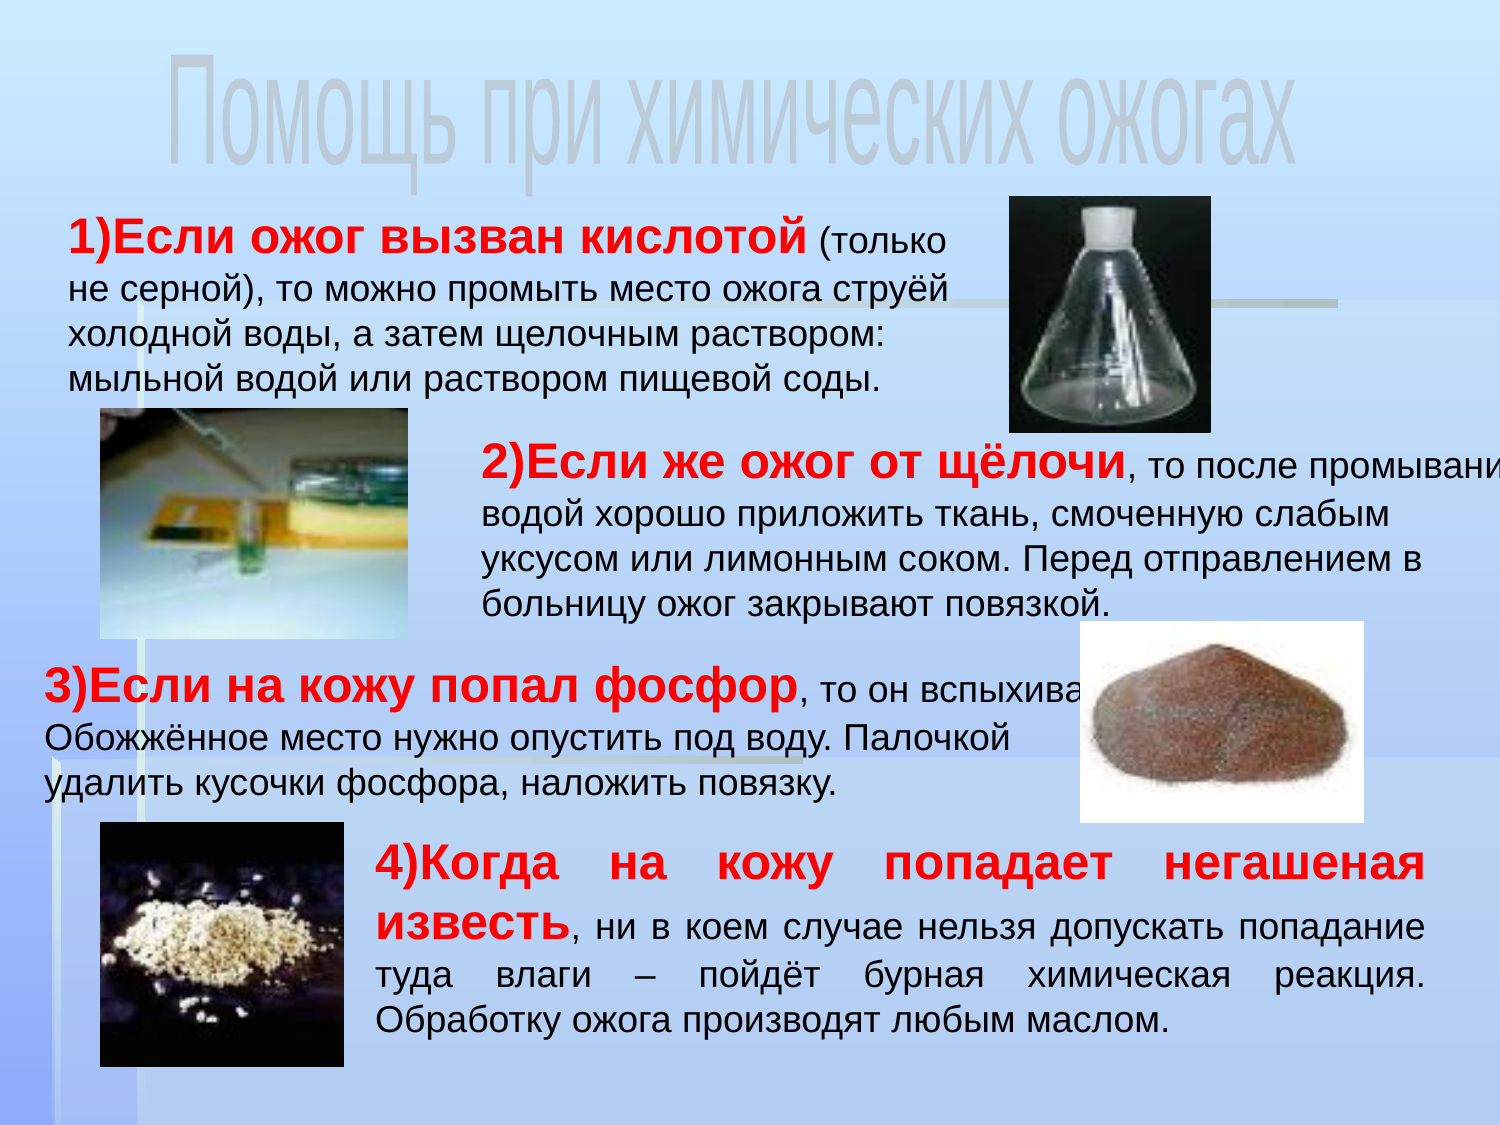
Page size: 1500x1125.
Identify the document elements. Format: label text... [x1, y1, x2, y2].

picture [100, 822, 344, 1067]
text_box 1)Если ожог вызван кислотой (только не серной), то можно промыть место ожога струёй холодной воды, а затем щелочным раствором: мыльной водой или раствором пищевой соды. [53, 196, 975, 407]
picture [1080, 621, 1364, 823]
text_box 4)Когда на кожу попадает негашеная известь, ни в коем случае нельзя допускать попадание туда влаги – пойдёт бурная химическая реакция. Обработку ожога производят любым маслом. [360, 822, 1442, 1048]
text_box 3)Если на кожу попал фосфор, то он вспыхивает. Обожжённое место нужно опустить под воду. Палочкой удалить кусочки фосфора, наложить повязку. [29, 645, 1080, 811]
text_box 2)Если же ожог от щёлочи, то после промывания водой хорошо приложить ткань, смоченную слабым уксусом или лимонным соком. Перед отправлением в больницу ожог закрывают повязкой. [466, 421, 1500, 631]
picture [1009, 196, 1211, 433]
picture [100, 408, 408, 639]
